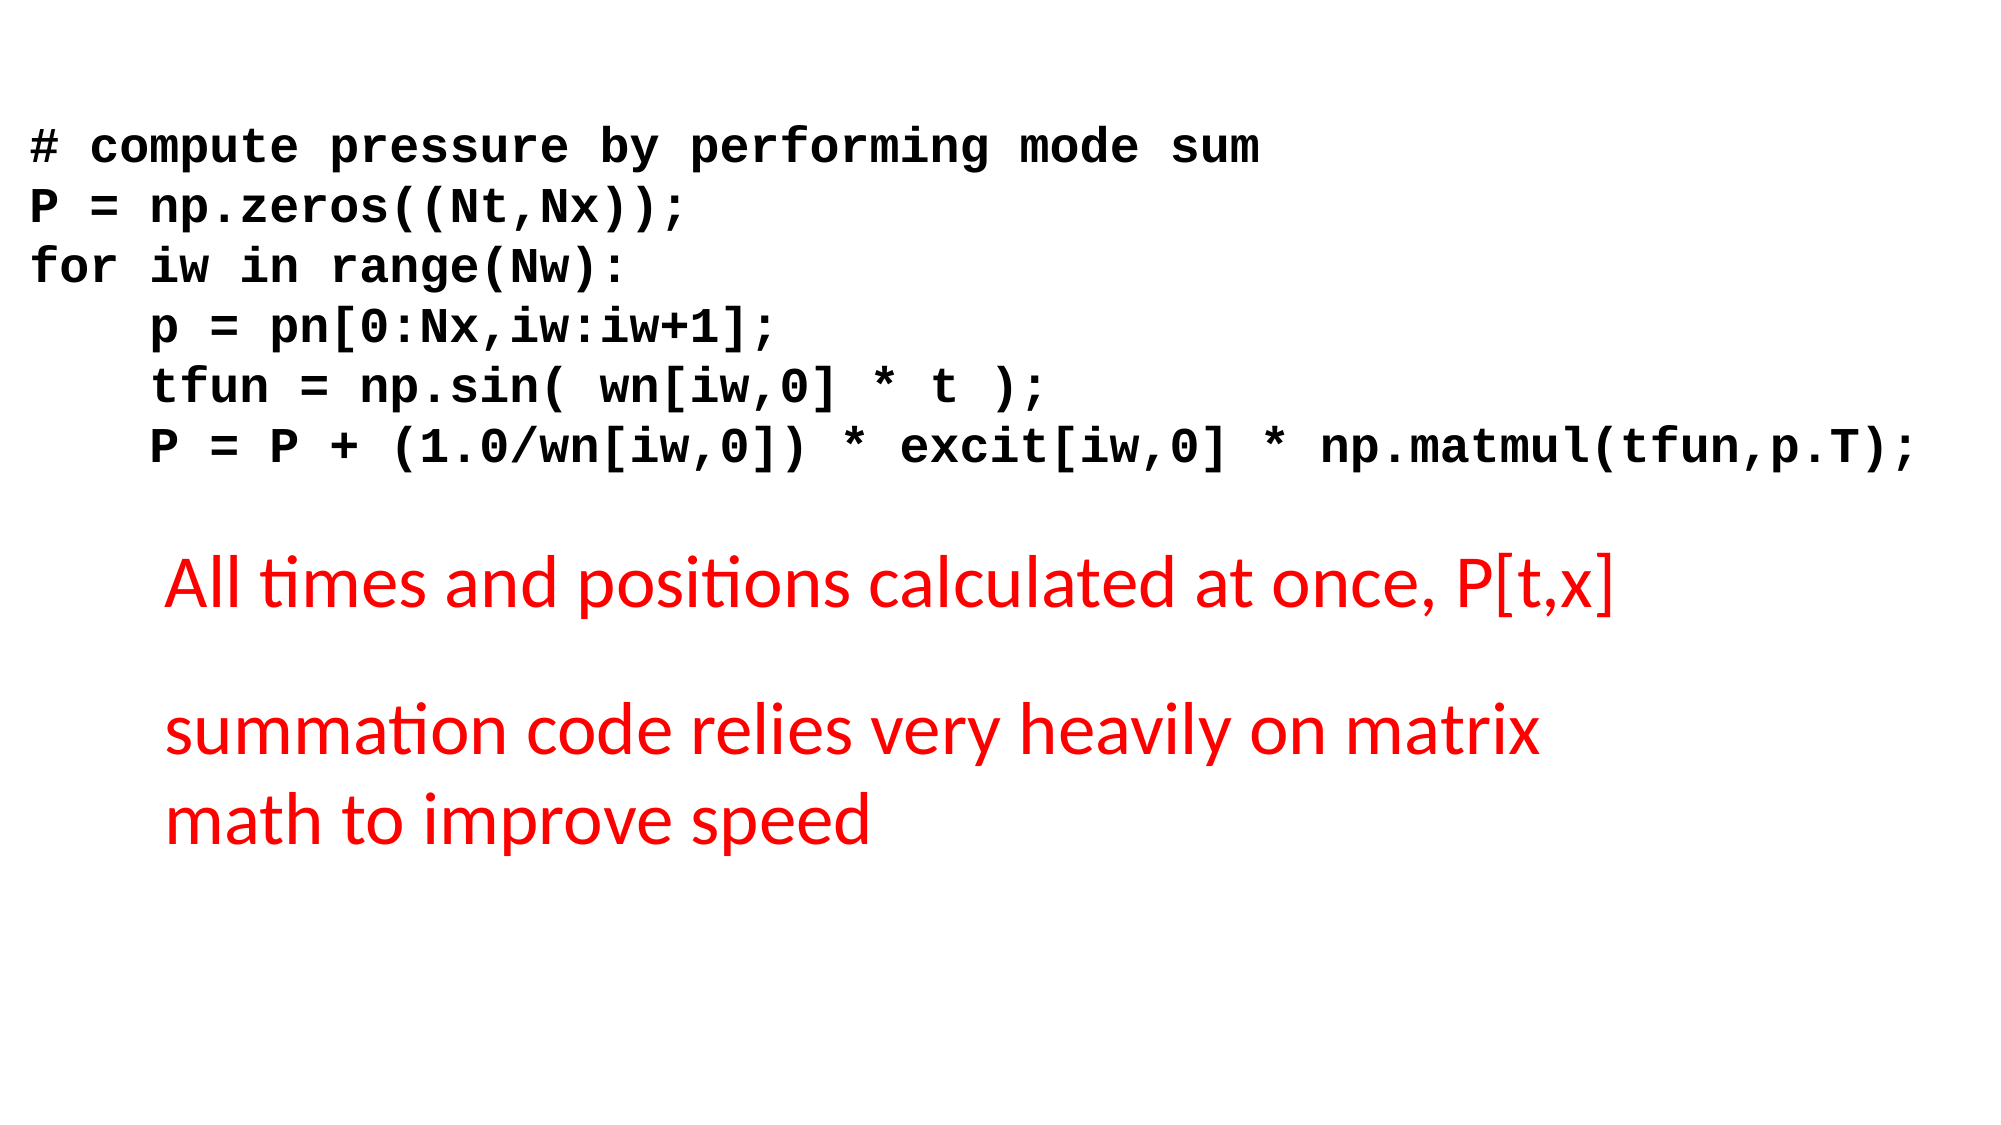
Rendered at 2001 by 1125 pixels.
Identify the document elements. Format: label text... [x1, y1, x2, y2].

text_box summation code relies very heavily on matrix math to improve speed [150, 671, 1611, 867]
text_box # compute pressure by performing mode sum P = np.zeros((Nt,Nx)); for iw in range(Nw): p = pn[0:Nx,iw:iw+1]; tfun = np.sin( wn[iw,0] * t ); P = P + (1.0/wn[iw,0]) * excit[iw,0] * np.matmul(tfun,p.T); [14, 105, 1986, 481]
text_box All times and positions calculated at once, P[t,x] [149, 524, 1875, 630]
